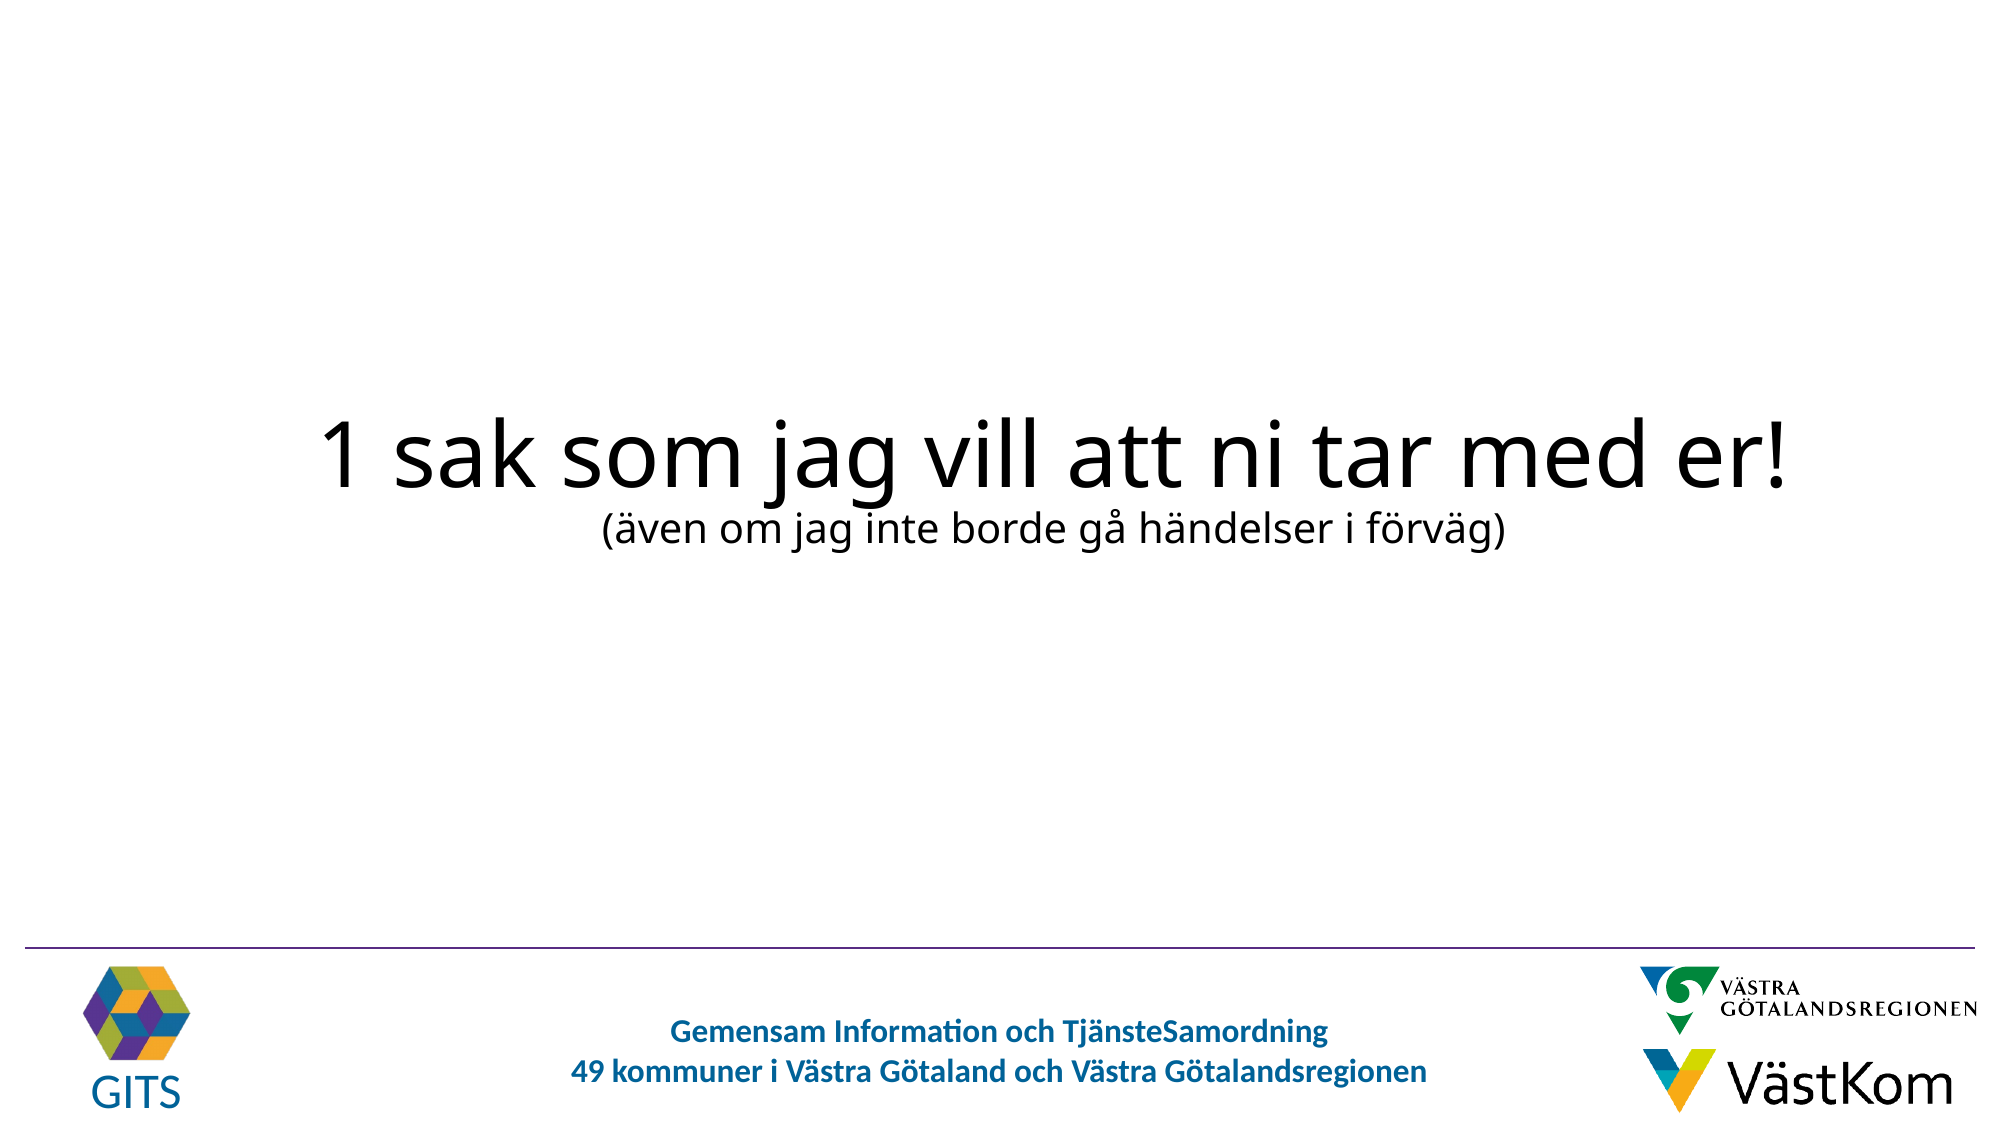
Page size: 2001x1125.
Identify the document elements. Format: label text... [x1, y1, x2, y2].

title 1 sak som jag vill att ni tar med er! (även om jag inte borde gå händelser i förväg) [268, 371, 1840, 590]
picture [1641, 1034, 1975, 1125]
picture [77, 965, 195, 1112]
